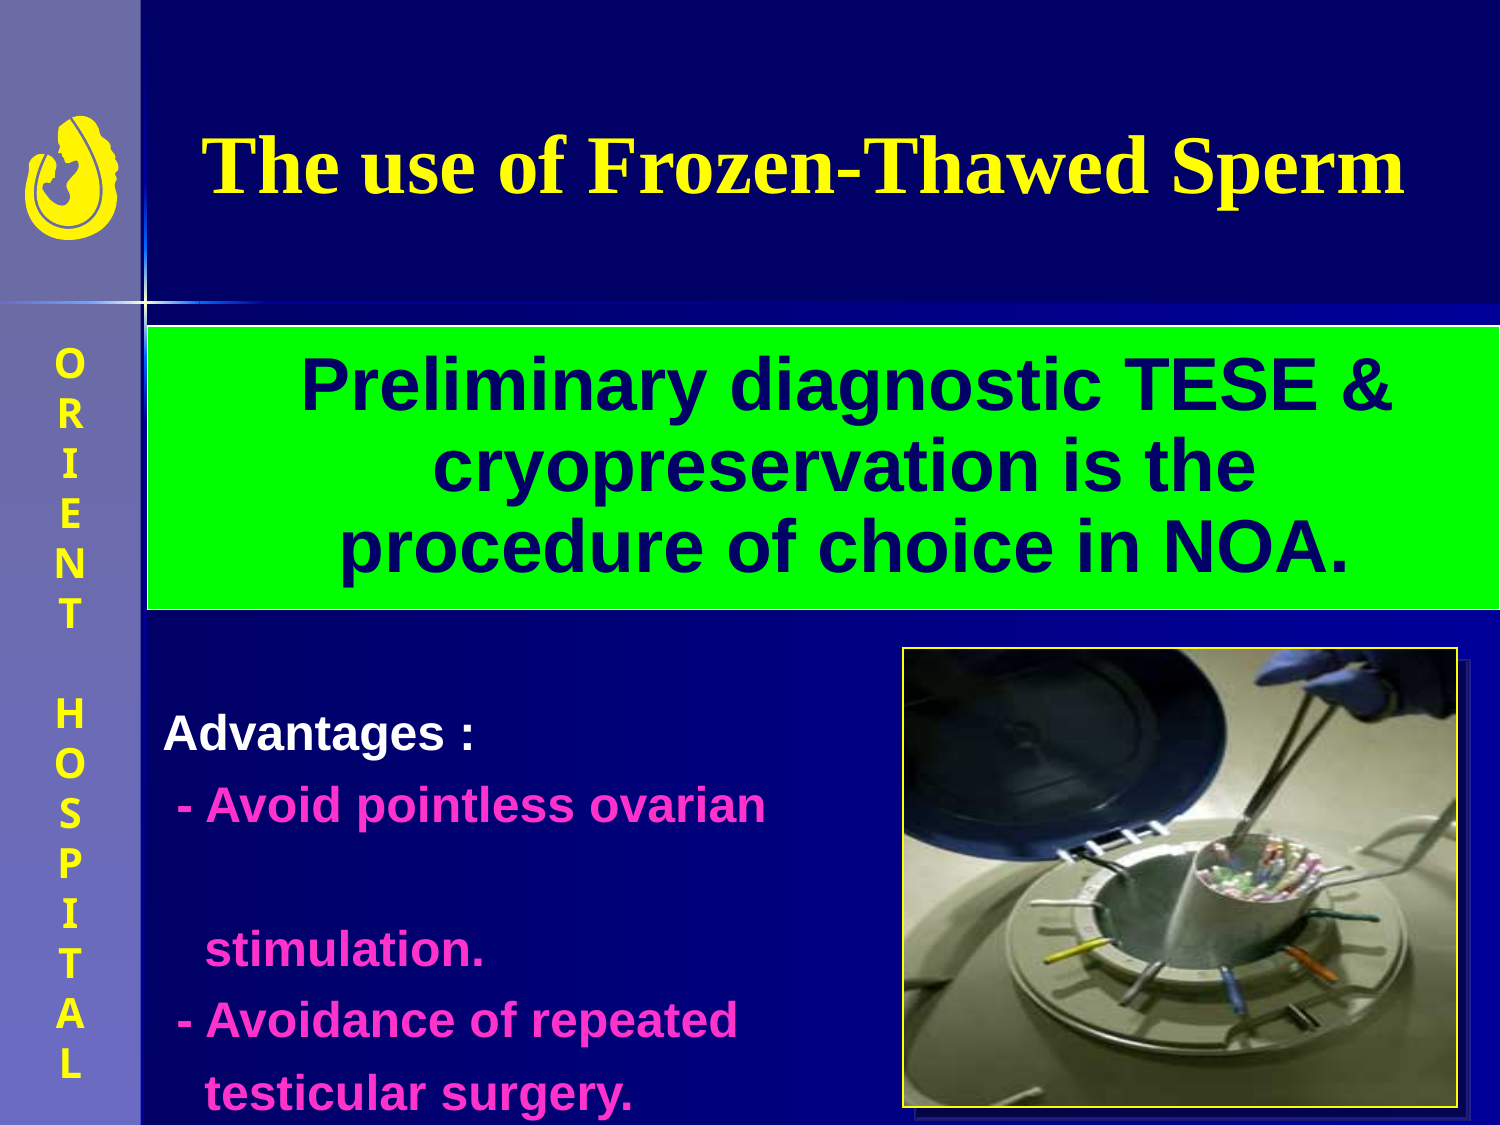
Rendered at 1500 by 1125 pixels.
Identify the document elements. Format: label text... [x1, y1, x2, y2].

title The use of Frozen-Thawed Sperm [182, 42, 1448, 278]
picture [903, 648, 1456, 1107]
list Preliminary diagnostic TESE & cryopreservation is the procedure of choice in NOA. [174, 337, 1460, 624]
text_box [147, 326, 1500, 610]
text_box Advantages : - Avoid pointless ovarian stimulation. - Avoidance of repeated testicular surgery. [147, 680, 786, 1125]
